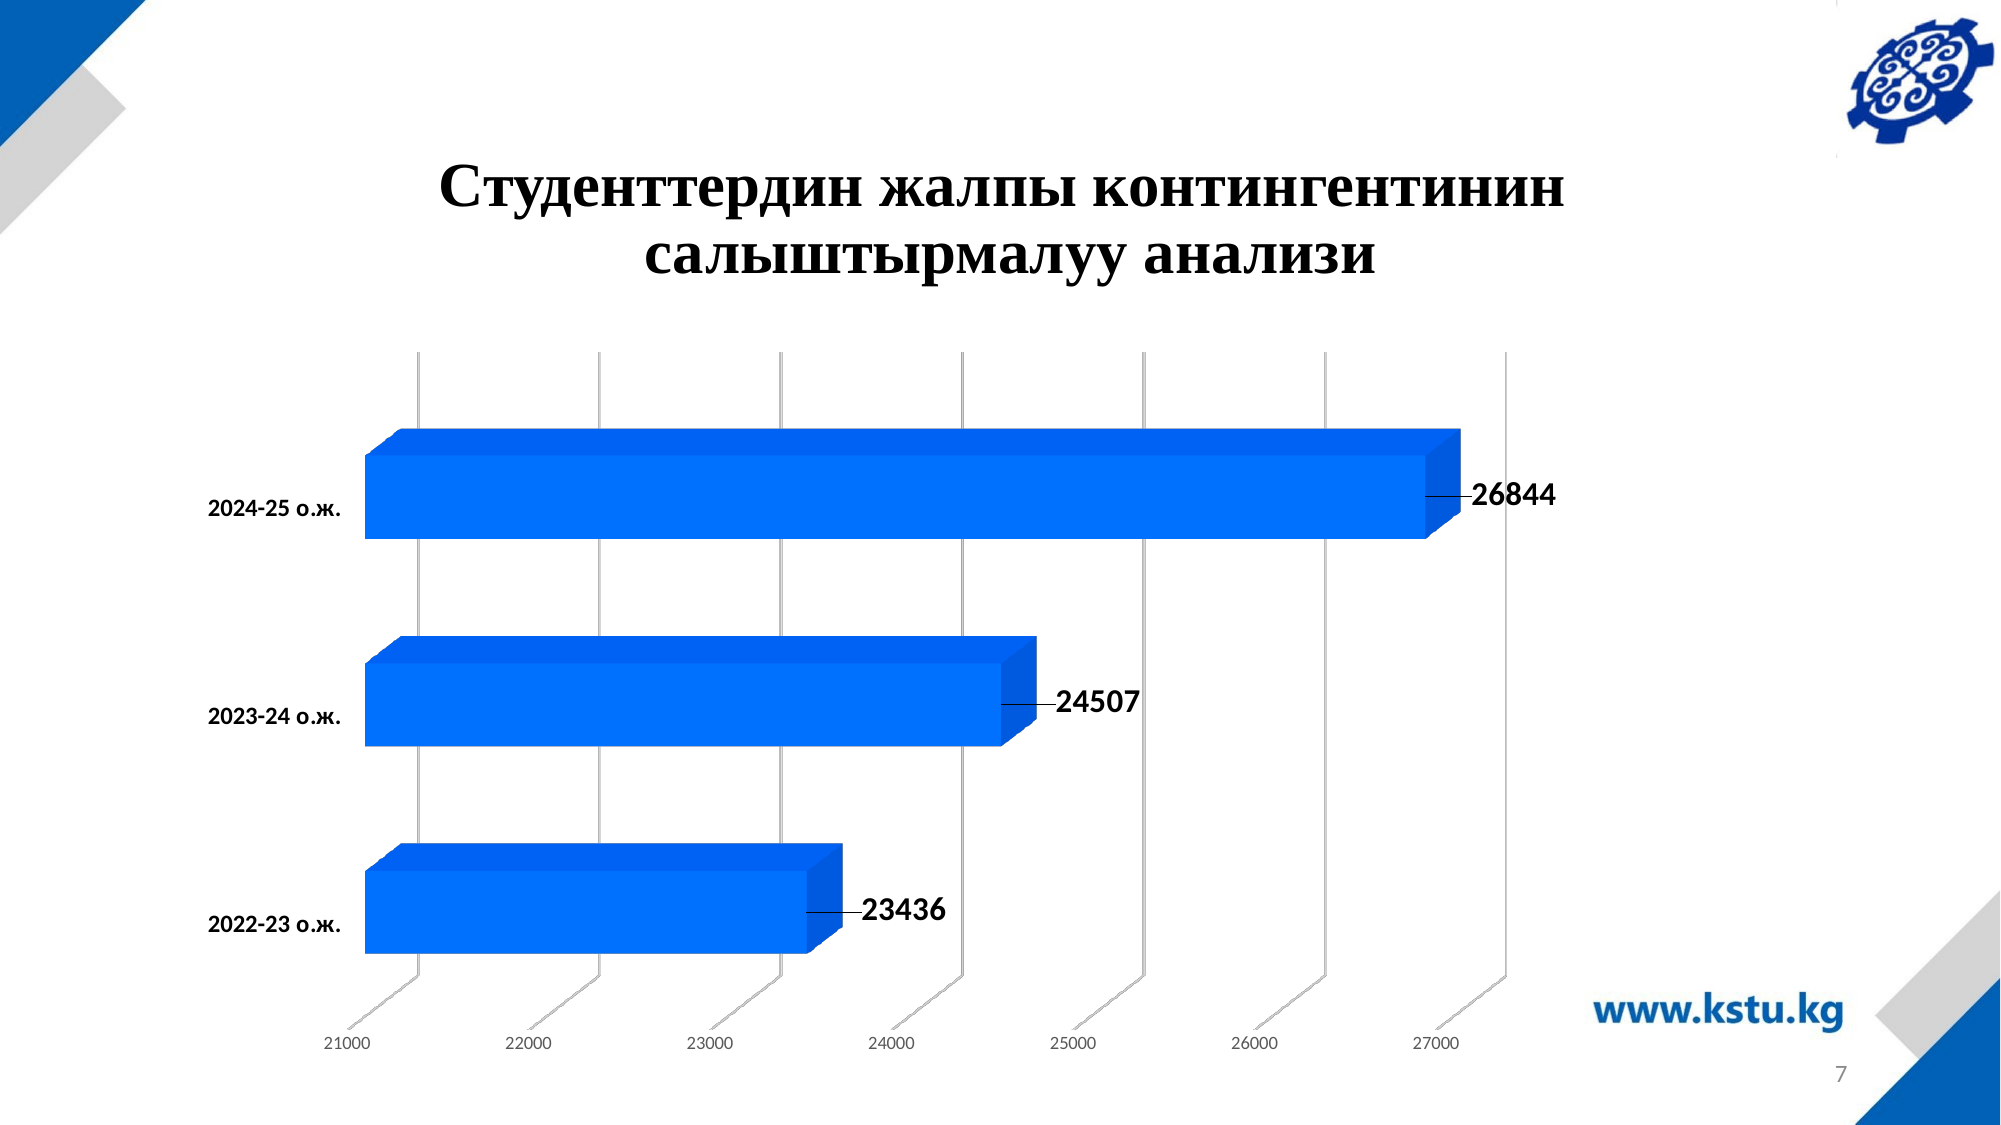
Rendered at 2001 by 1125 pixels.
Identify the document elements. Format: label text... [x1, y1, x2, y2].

slide_number 7 [1412, 1042, 1863, 1103]
picture [0, 0, 2001, 1125]
chart [169, 337, 1557, 1069]
title Студенттердин жалпы контингентинин салыштырмалуу анализи [169, 144, 1837, 296]
